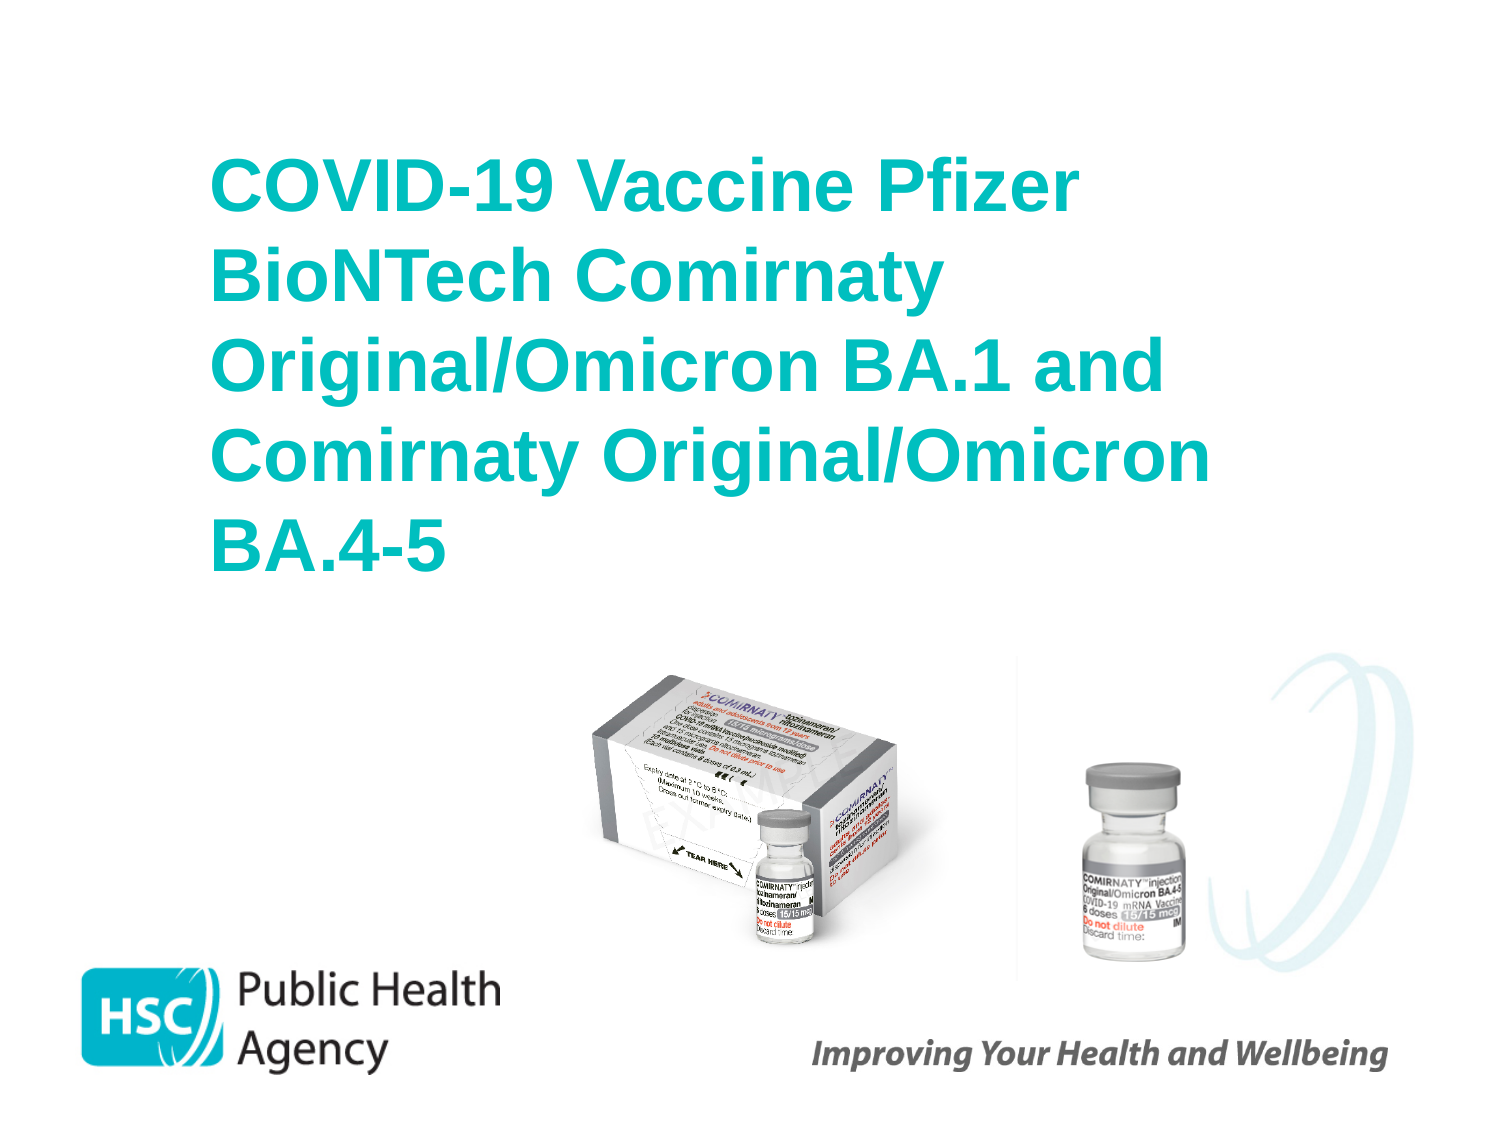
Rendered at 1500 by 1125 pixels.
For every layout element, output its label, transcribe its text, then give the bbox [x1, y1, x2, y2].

picture [75, 962, 500, 1075]
picture [812, 1039, 1388, 1072]
picture [537, 649, 1417, 1024]
title COVID-19 Vaccine Pfizer BioNTech Comirnaty Original/Omicron BA.1 and Comirnaty Original/Omicron BA.4-5 [194, 160, 1438, 563]
